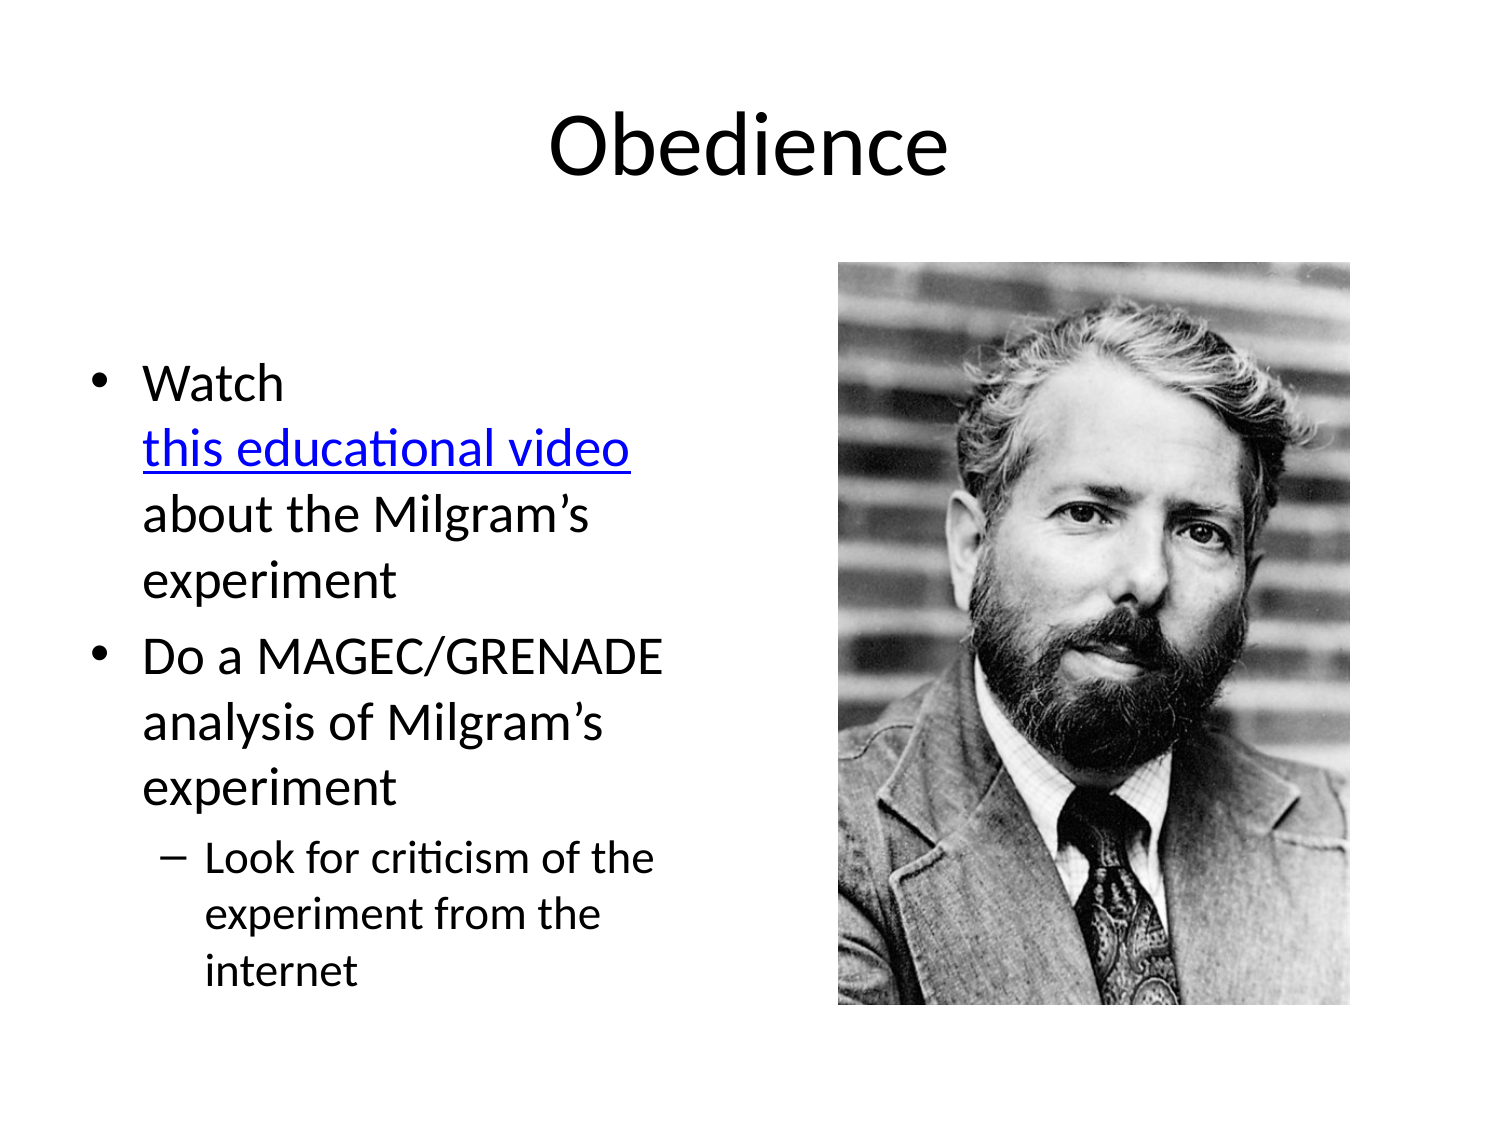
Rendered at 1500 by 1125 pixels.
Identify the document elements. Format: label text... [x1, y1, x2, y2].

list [838, 262, 1350, 1006]
list Watch this educational video about the Milgram’s experiment Do a MAGEC/GRENADE analysis of Milgram’s experiment Look for criticism of the experiment from the internet [75, 262, 738, 1005]
title Obedience [75, 45, 1425, 233]
